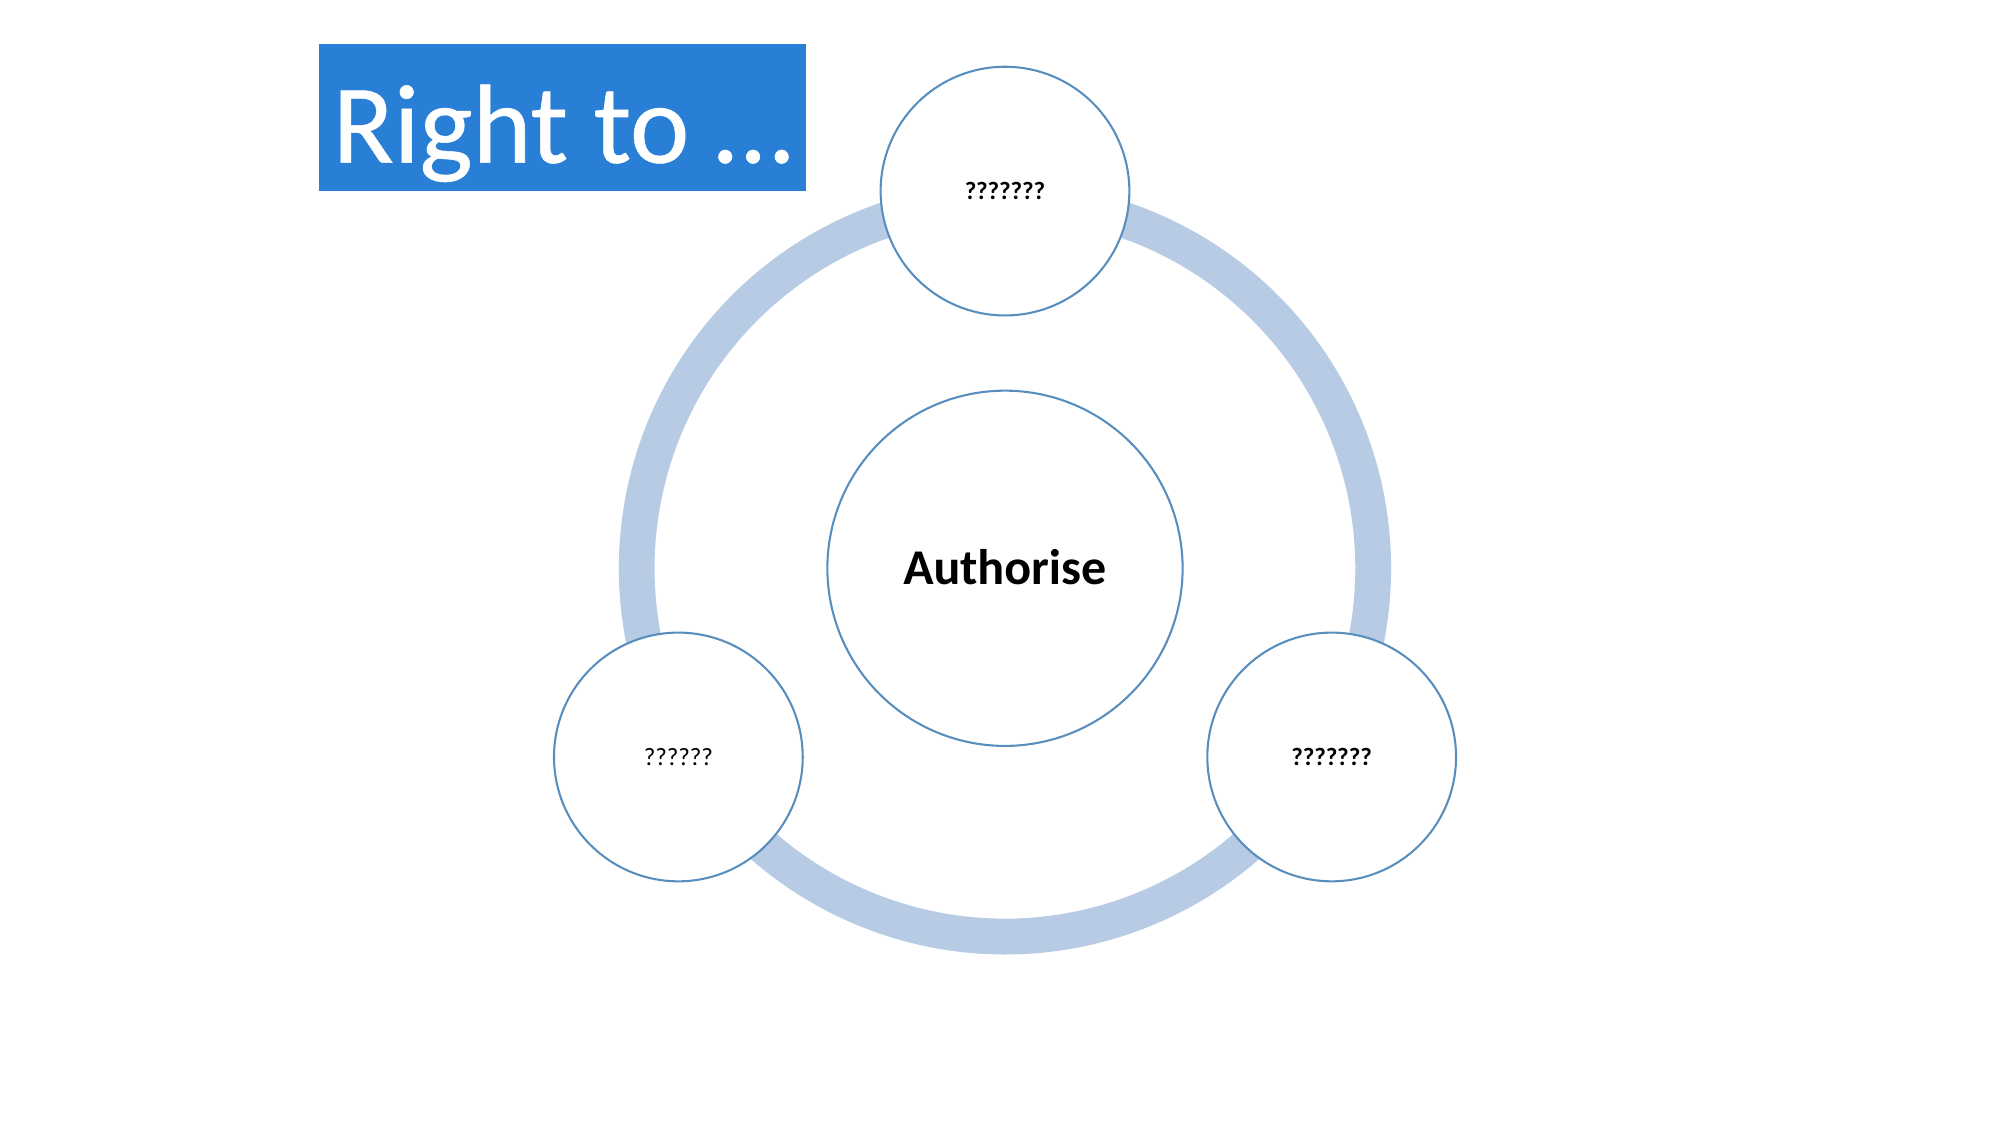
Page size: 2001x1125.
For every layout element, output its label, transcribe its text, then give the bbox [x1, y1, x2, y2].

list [324, 66, 1686, 1005]
text_box Right to … [316, 41, 809, 194]
